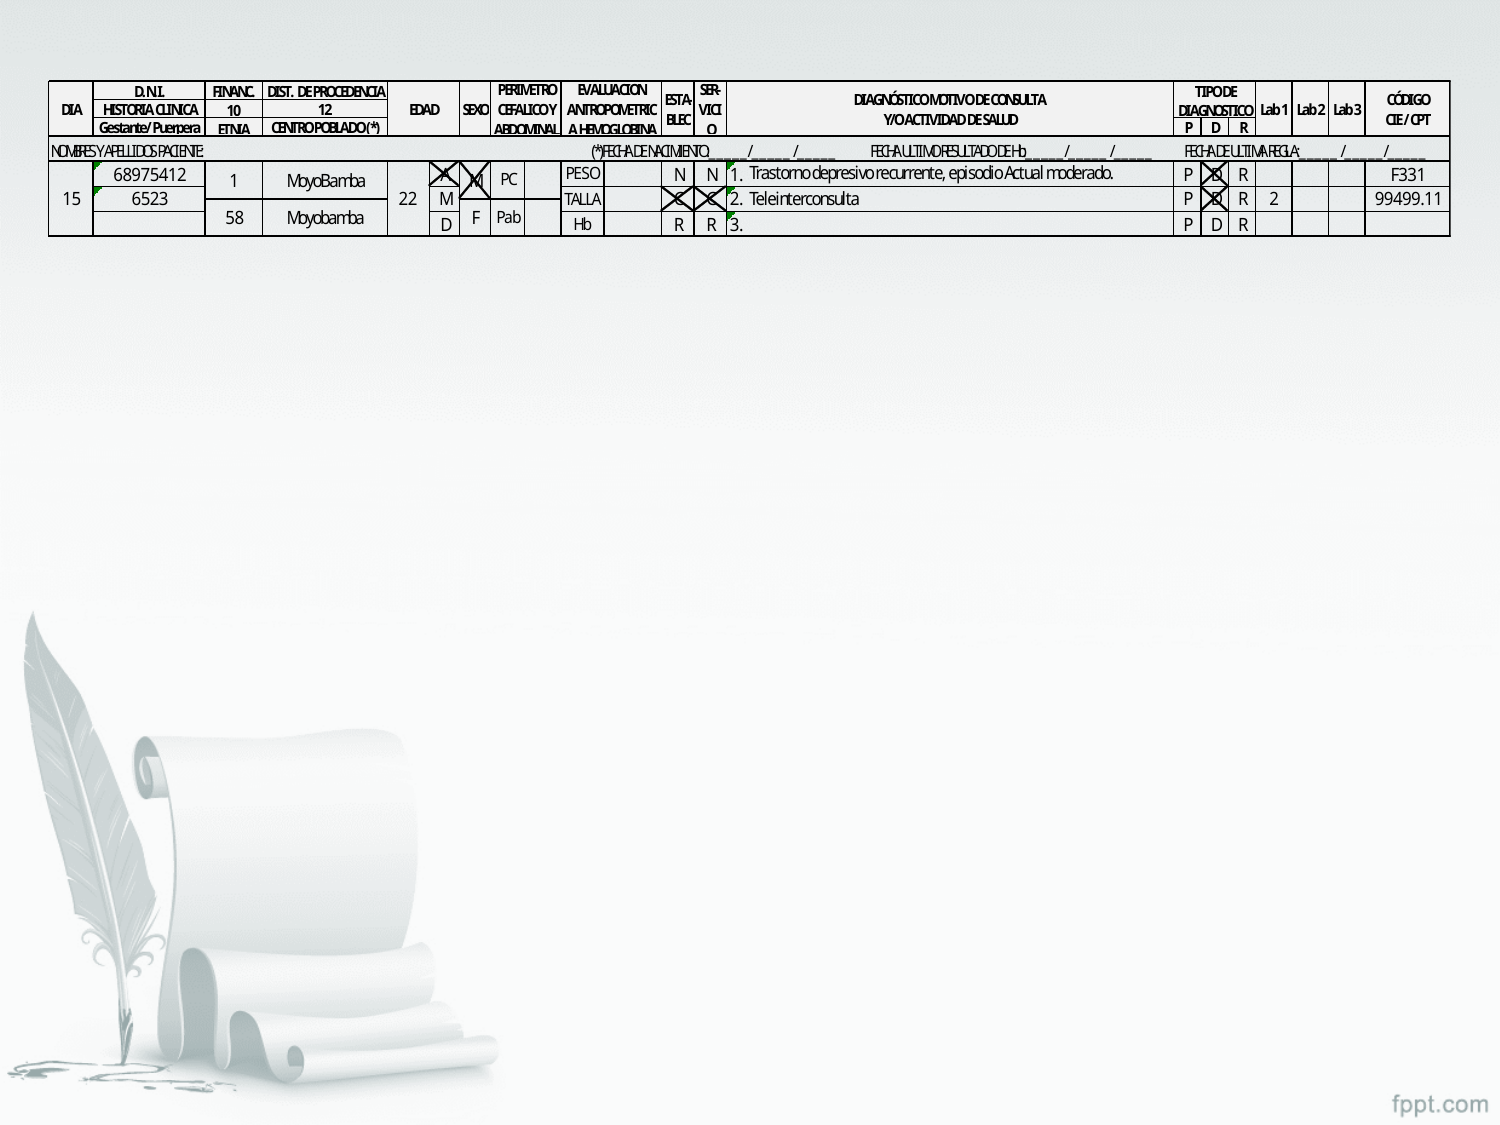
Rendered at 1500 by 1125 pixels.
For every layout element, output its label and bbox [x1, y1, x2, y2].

picture [48, 80, 1452, 238]
